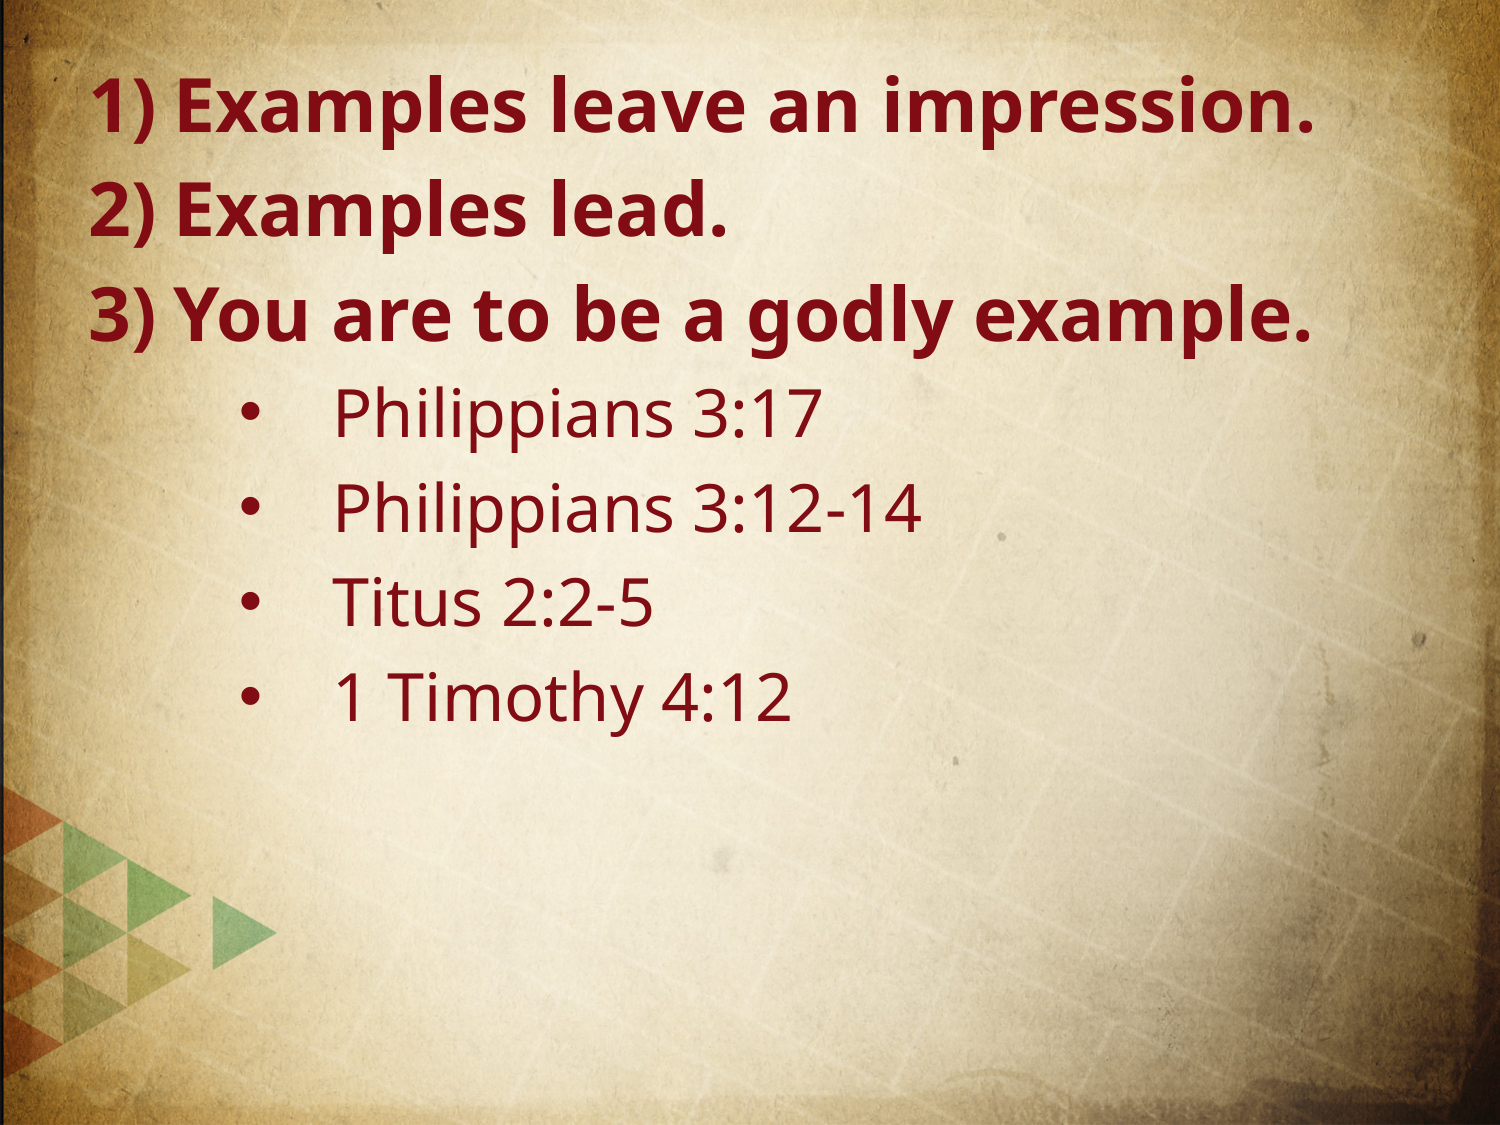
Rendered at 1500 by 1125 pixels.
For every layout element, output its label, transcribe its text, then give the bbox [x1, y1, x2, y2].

list Examples leave an impression. Examples lead. You are to be a godly example. Philippians 3:17 Philippians 3:12-14 Titus 2:2-5 1 Timothy 4:12 [80, 49, 1429, 817]
picture [0, 0, 1500, 1125]
